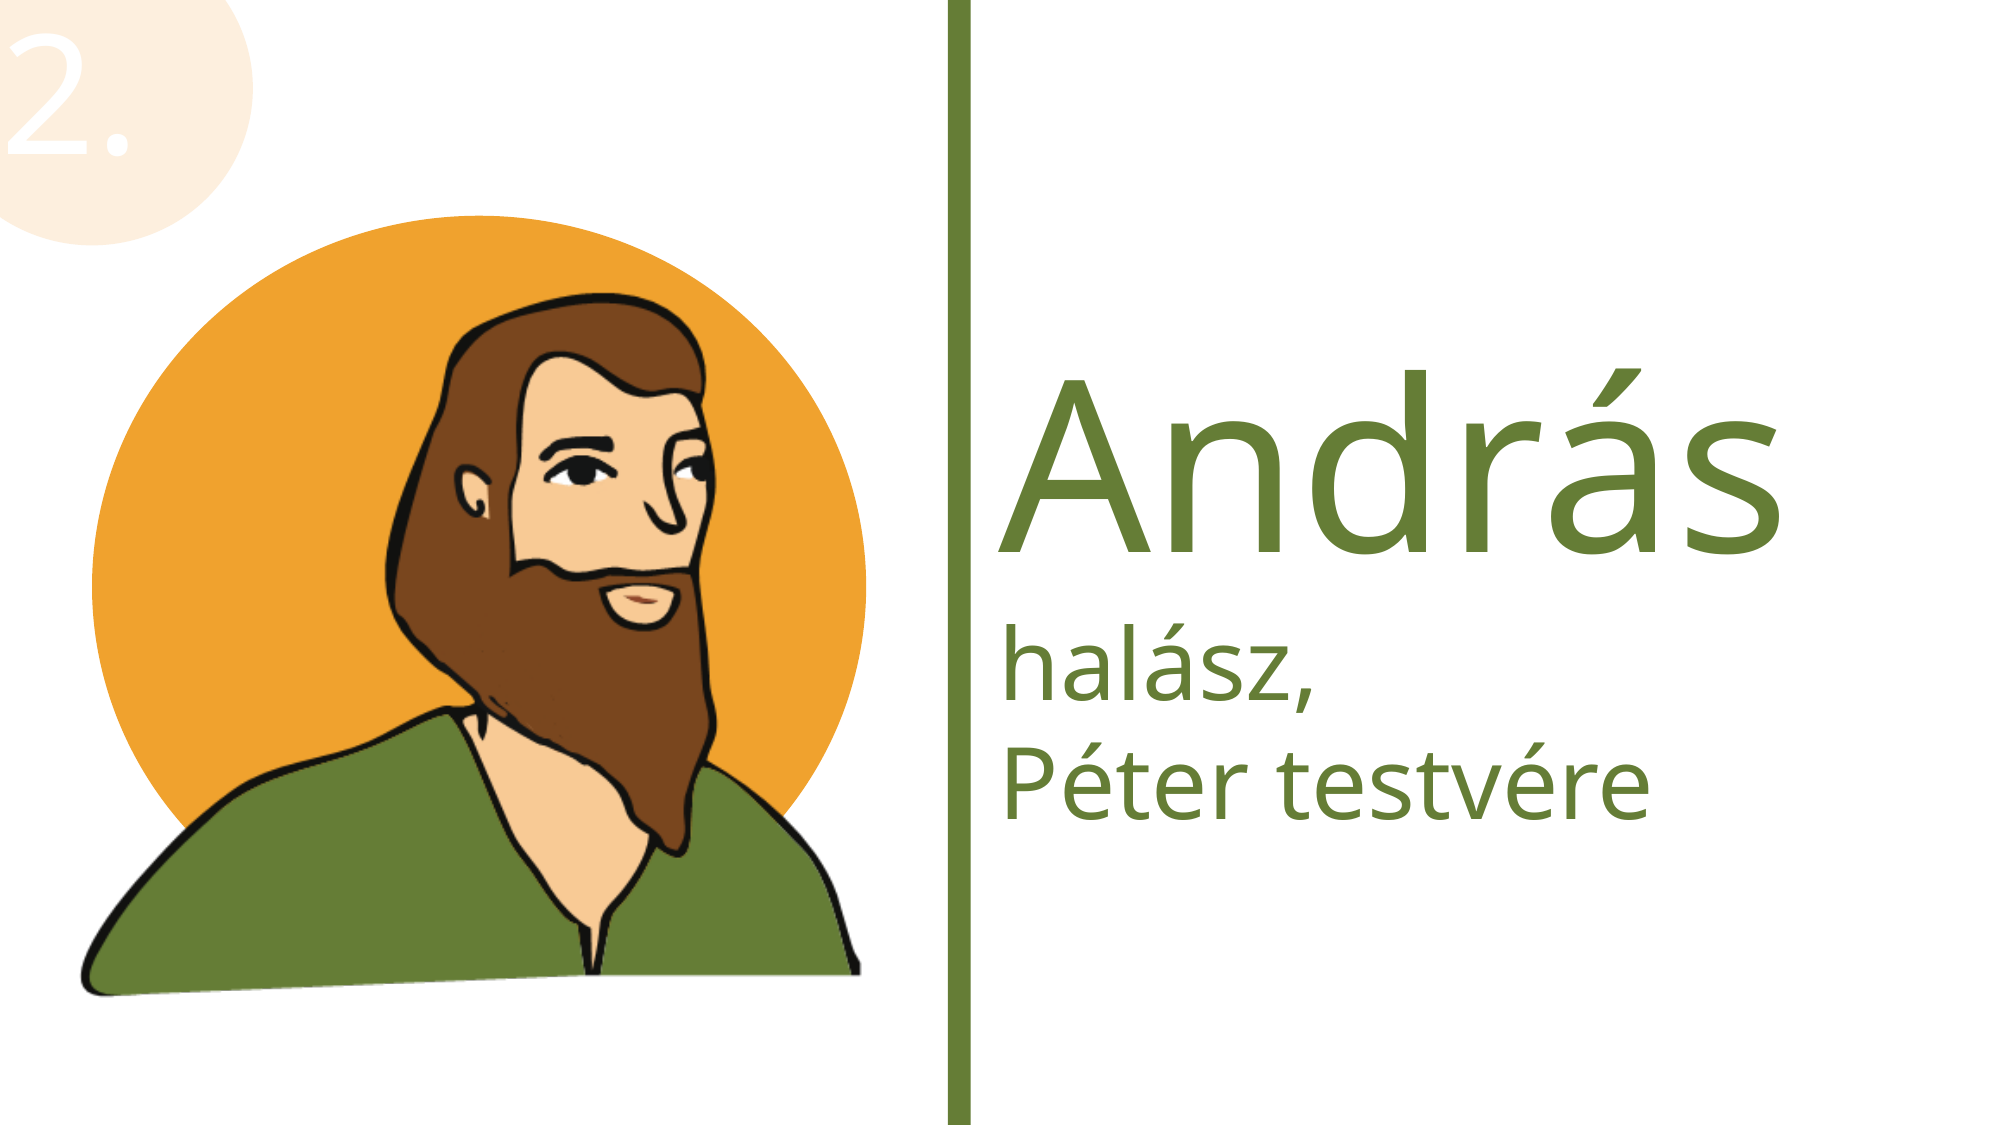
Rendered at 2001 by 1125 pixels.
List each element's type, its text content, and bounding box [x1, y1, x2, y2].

text_box [947, 0, 972, 1125]
text_box 2. [0, 0, 254, 247]
text_box András halász, Péter testvére [983, 305, 2000, 848]
text_box [244, 214, 714, 290]
picture [78, 290, 867, 1003]
text_box [0, 0, 947, 1125]
